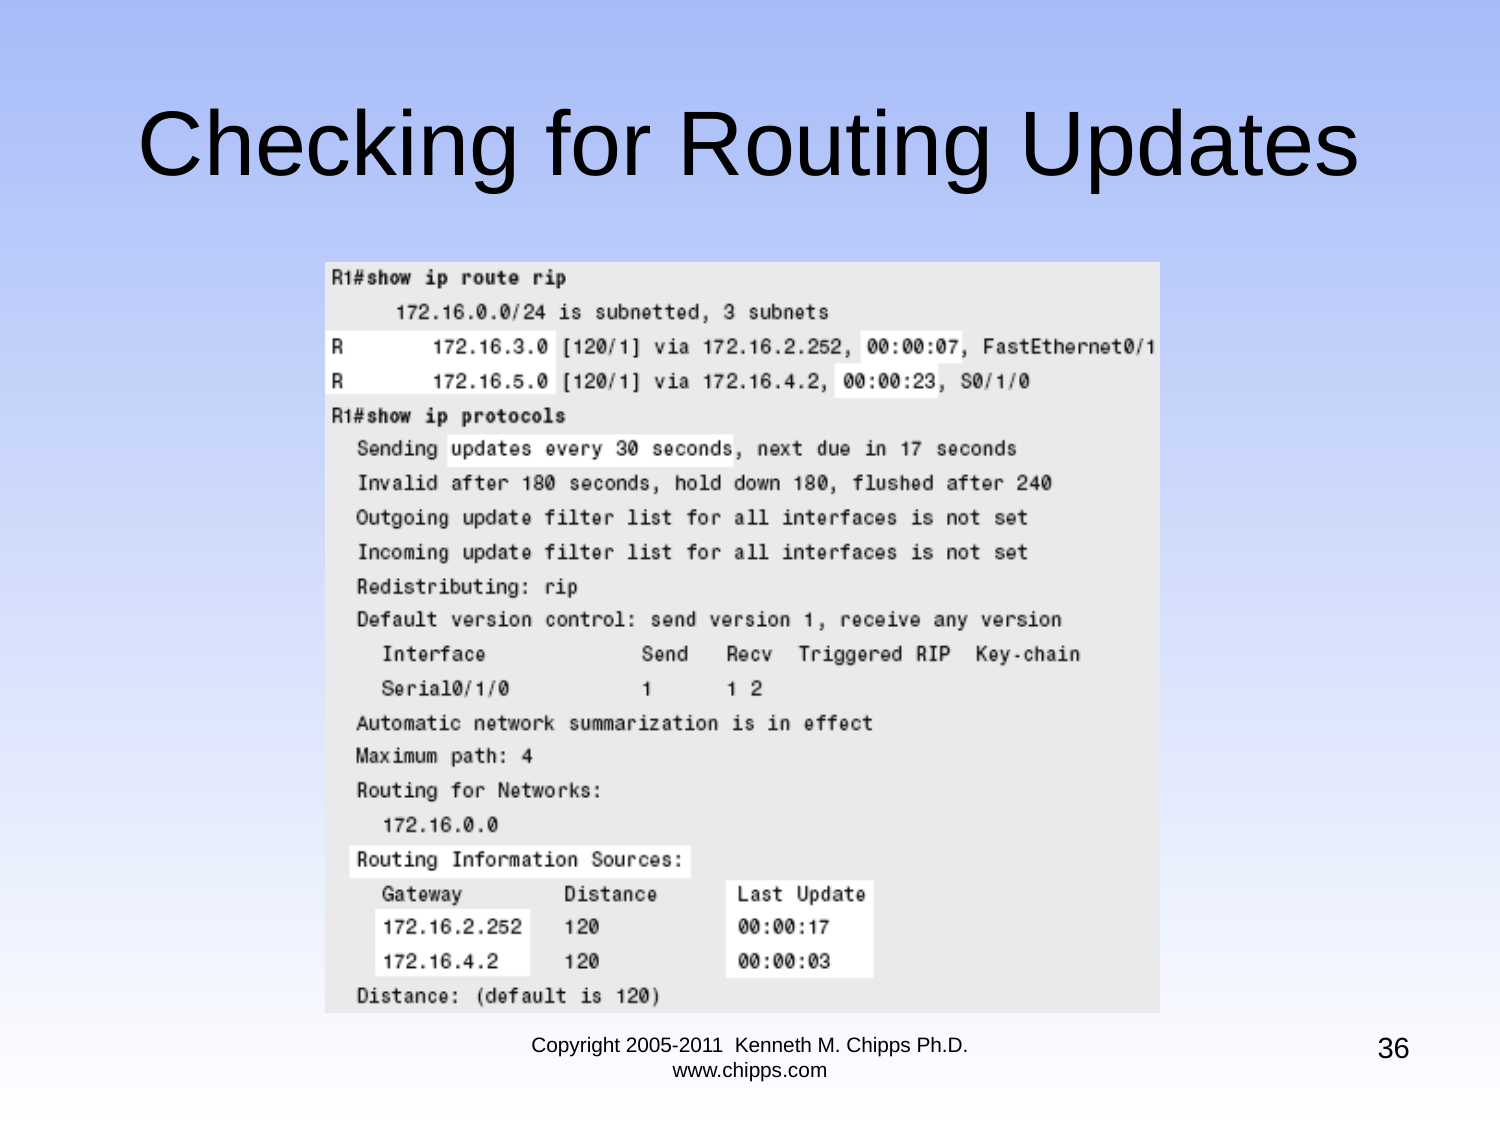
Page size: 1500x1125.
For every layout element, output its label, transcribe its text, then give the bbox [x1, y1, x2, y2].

slide_number 36 [1074, 1021, 1426, 1101]
picture [324, 262, 1161, 1013]
title Checking for Routing Updates [75, 45, 1425, 233]
footer Copyright 2005-2011 Kenneth M. Chipps Ph.D. www.chipps.com [449, 1024, 1051, 1103]
